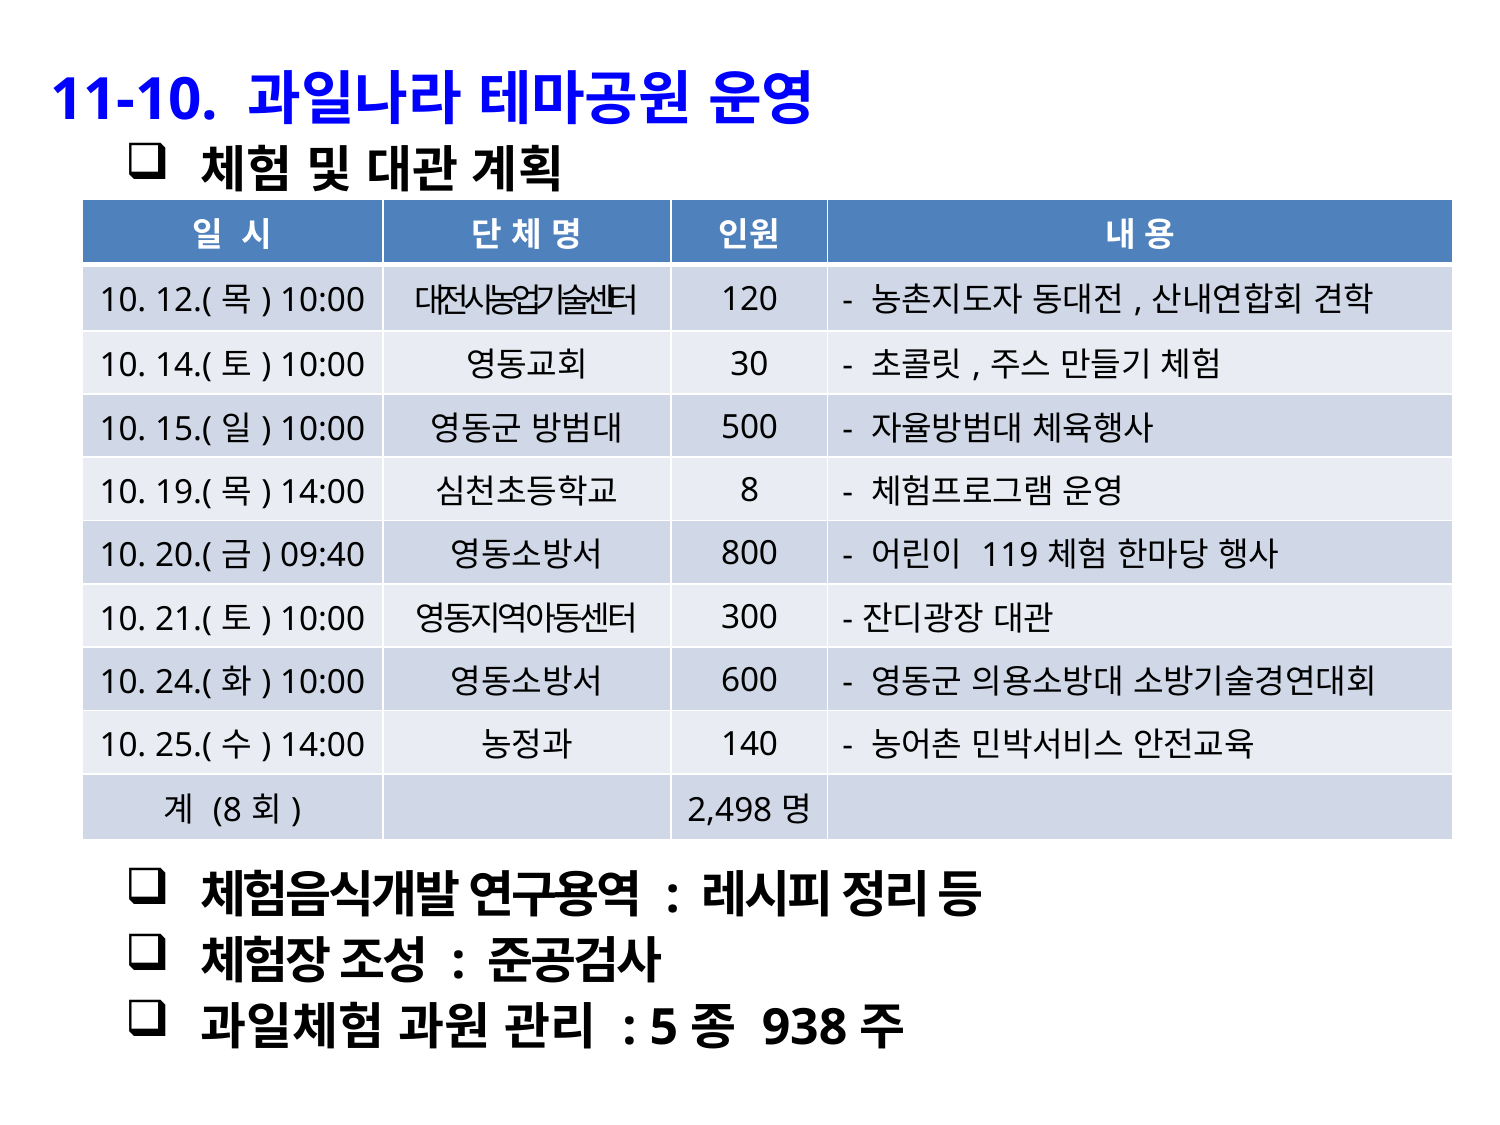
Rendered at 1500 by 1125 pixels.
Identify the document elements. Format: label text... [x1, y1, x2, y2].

table_cell 10. 15.(일) 10:00 [83, 395, 382, 456]
table_cell - 초콜릿,주스 만들기 체험 [828, 332, 1452, 393]
table_cell - 농촌지도자 동대전,산내연합회 견학 [828, 267, 1452, 330]
table_header 단 체 명 [384, 200, 670, 262]
table_cell - 농어촌 민박서비스 안전교육 [828, 711, 1452, 773]
table_cell 계 (8회) [83, 775, 382, 839]
table_cell 10. 21.(토) 10:00 [83, 585, 382, 646]
table_cell - 자율방범대 체육행사 [828, 395, 1452, 456]
table_cell 300 [672, 585, 827, 646]
table_cell 600 [672, 648, 827, 710]
table_cell 8 [672, 458, 827, 520]
table_cell 영동지역아동센터 [384, 585, 670, 646]
table_cell 120 [672, 267, 827, 330]
table_cell 10. 19.(목) 14:00 [83, 458, 382, 520]
table_cell 140 [672, 711, 827, 773]
table_cell 30 [672, 332, 827, 393]
table_cell 농정과 [384, 711, 670, 773]
table_cell [384, 775, 670, 839]
table_cell -잔디광장 대관 [828, 585, 1452, 646]
table_header 일 시 [83, 200, 382, 262]
table_cell 영동소방서 [384, 648, 670, 710]
table_header 인원 [672, 200, 827, 262]
table_cell 10. 24.(화) 10:00 [83, 648, 382, 710]
table_cell [828, 775, 1452, 839]
table_cell 10. 25.(수) 14:00 [83, 711, 382, 773]
table_cell 영동군 방범대 [384, 395, 670, 456]
table_cell 500 [672, 395, 827, 456]
table_header 내 용 [828, 200, 1452, 262]
table_cell 영동교회 [384, 332, 670, 393]
table_cell 10. 20.(금) 09:40 [83, 521, 382, 583]
table_cell 2,498명 [672, 775, 827, 839]
table_cell 영동소방서 [384, 521, 670, 583]
table_cell - 영동군 의용소방대 소방기술경연대회 [828, 648, 1452, 710]
table_cell 10. 12.(목) 10:00 [83, 267, 382, 330]
table_cell 대전시농업기술센터 [384, 267, 670, 330]
table_cell 심천초등학교 [384, 458, 670, 520]
table_cell - 어린이 119체험 한마당 행사 [828, 521, 1452, 583]
text_box 11-10. 과일나라 테마공원 운영 체험 및 대관 계획 체험음식개발 연구용역 : 레시피 정리 등 체험장 조성 : 준공검사 과일체험 과원 관리 : 5종 938주 [35, 46, 1453, 1055]
table_cell 10. 14.(토) 10:00 [83, 332, 382, 393]
table_cell 800 [672, 521, 827, 583]
table_cell - 체험프로그램 운영 [828, 458, 1452, 520]
